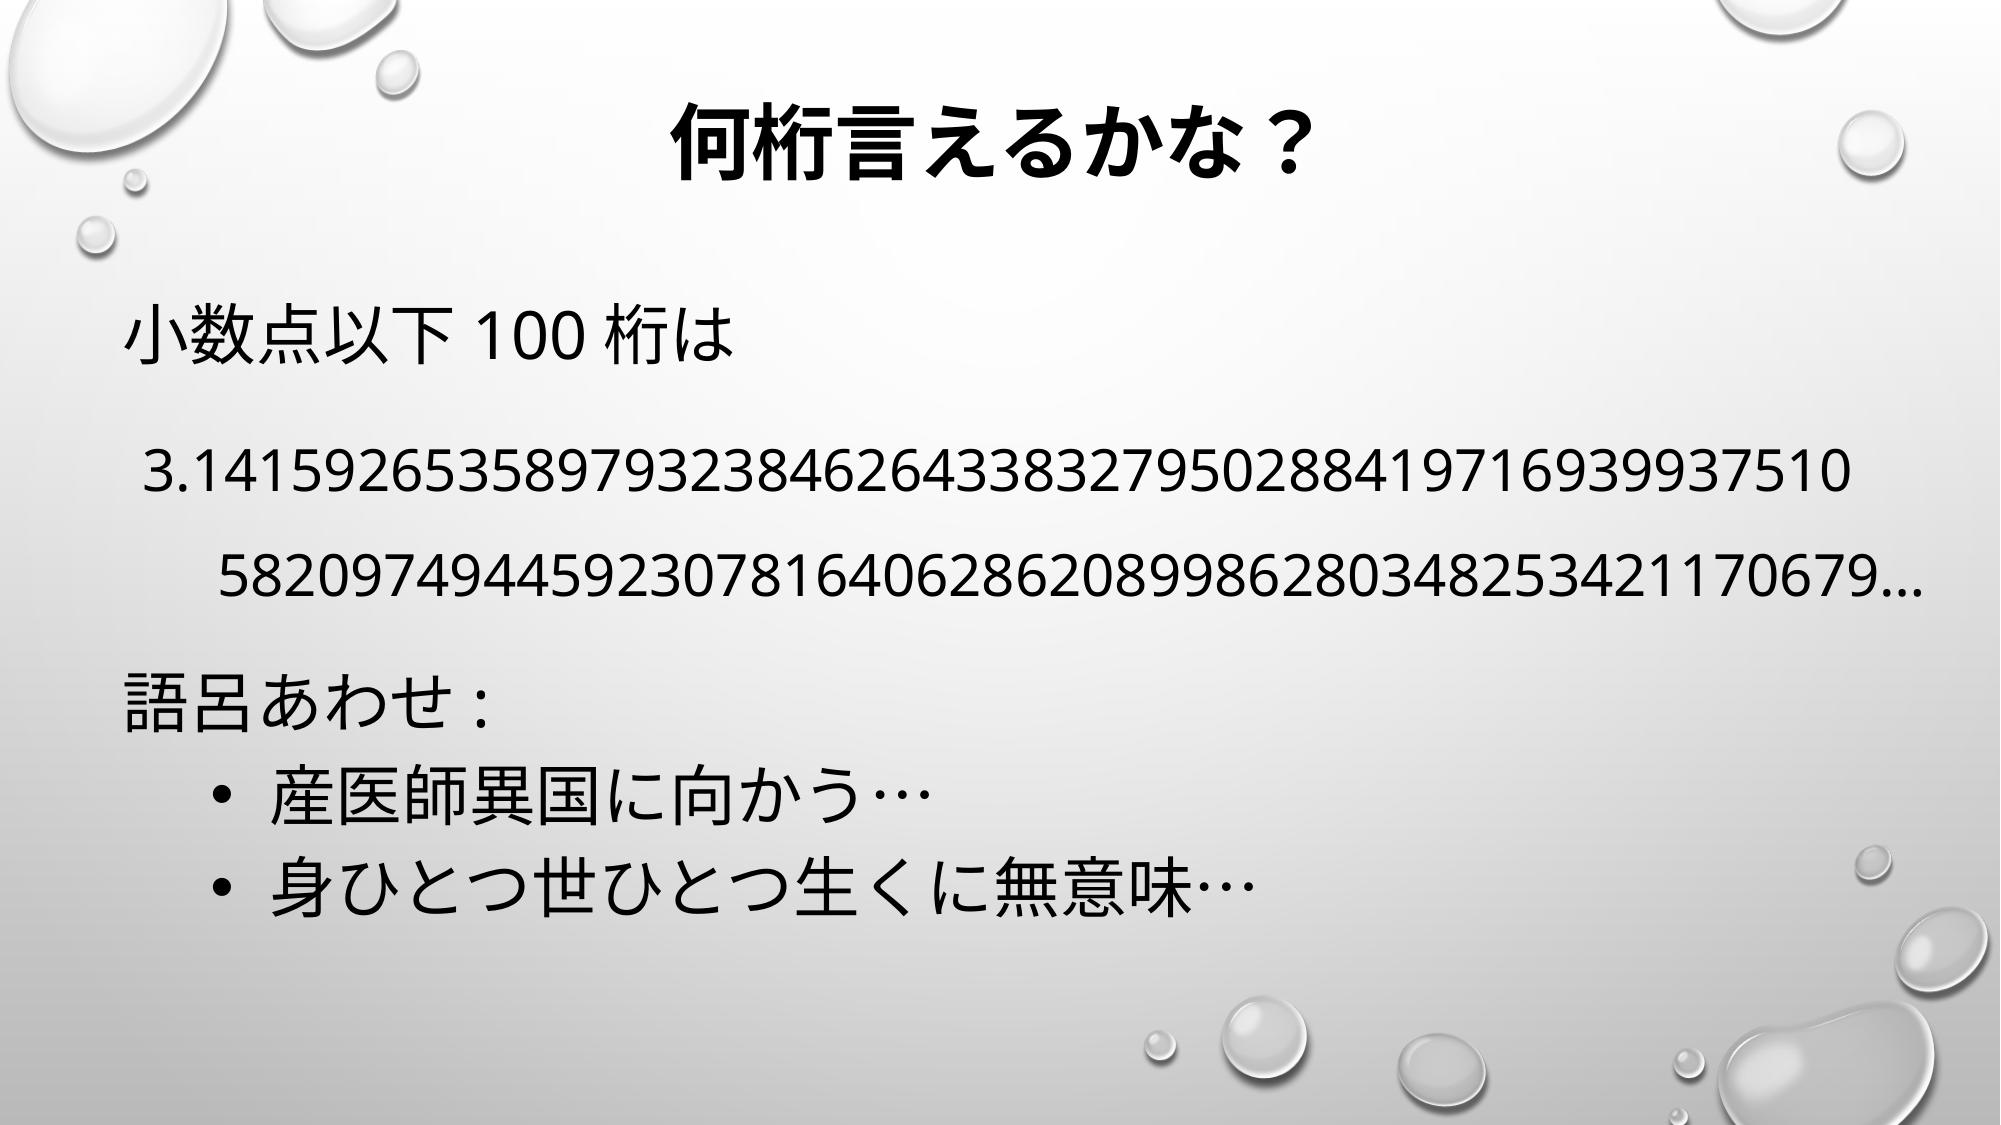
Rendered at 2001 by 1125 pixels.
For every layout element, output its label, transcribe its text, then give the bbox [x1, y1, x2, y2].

title 何桁言えるかな？ [149, 63, 1851, 229]
list 小数点以下100桁は 3.14159265358979323846264338327950288419716939937510 58209749445923078164062862089986280348253421170679… 語呂あわせ: 産医師異国に向かう… 身ひとつ世ひとつ生くに無意味… [107, 269, 1971, 1125]
picture [0, 0, 2000, 1125]
